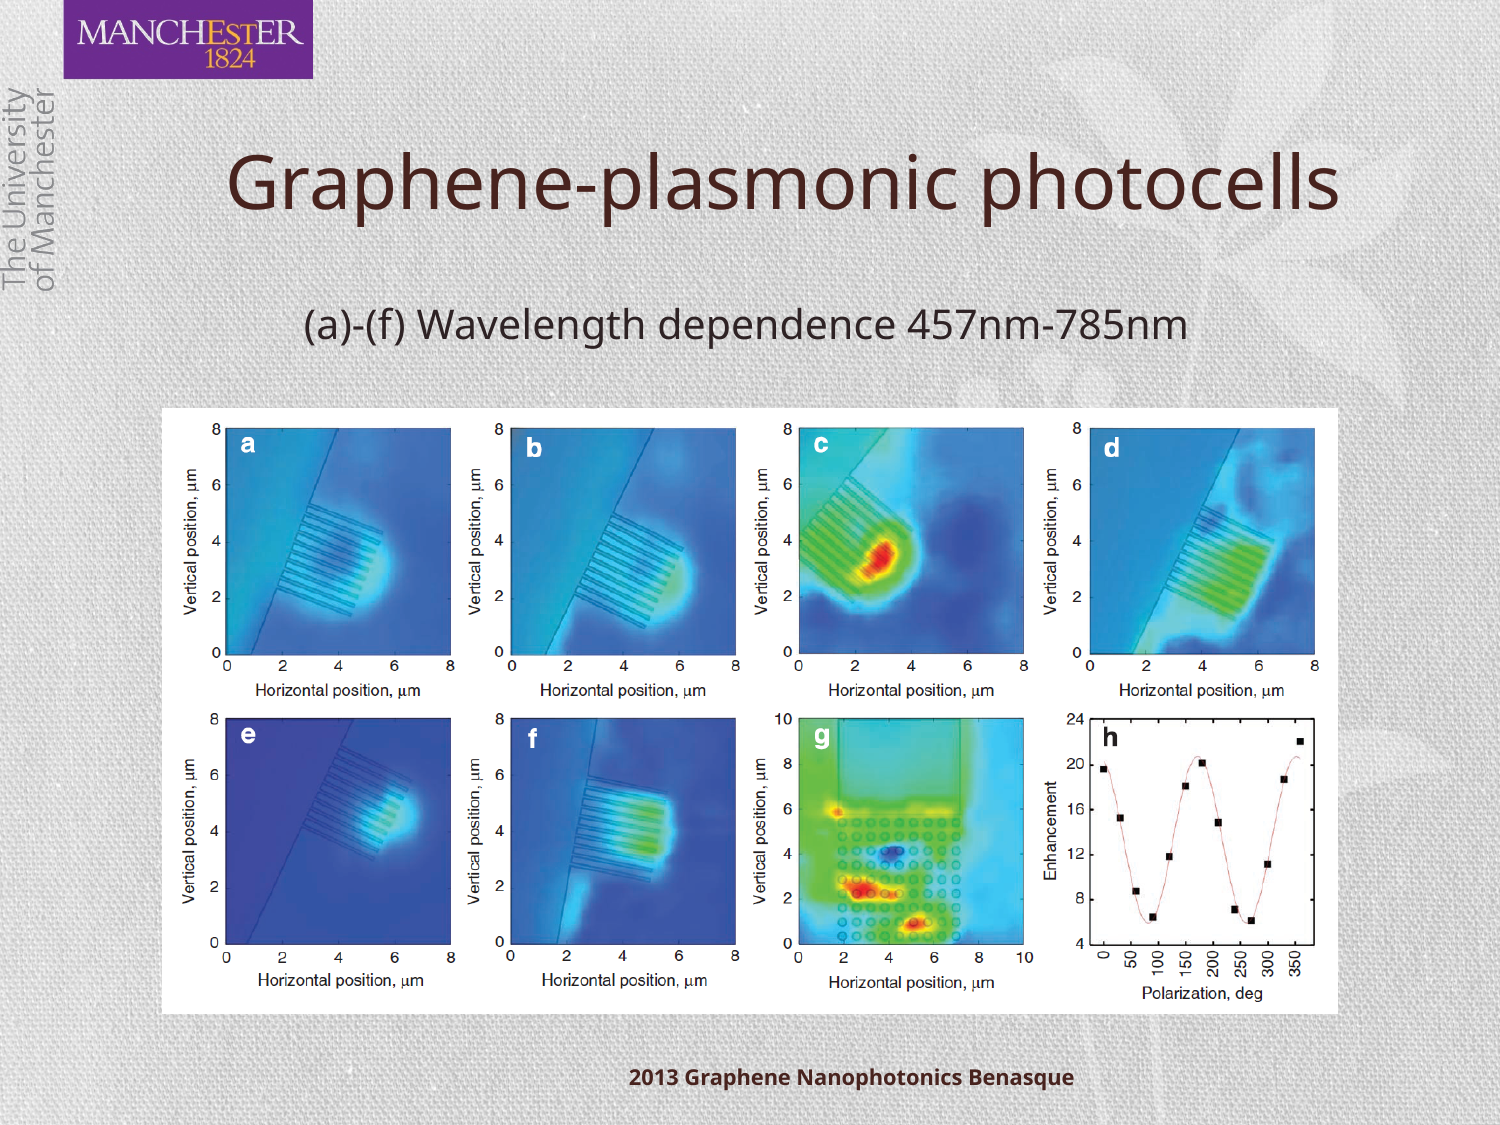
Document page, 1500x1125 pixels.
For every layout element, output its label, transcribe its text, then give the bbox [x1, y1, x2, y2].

footer 2013 Graphene Nanophotonics Benasque [614, 1054, 1285, 1103]
text_box (a)-(f) Wavelength dependence 457nm-785nm [289, 290, 1247, 397]
picture [162, 408, 1338, 1015]
picture [0, 0, 314, 291]
title Graphene-plasmonic photocells [323, 61, 1459, 232]
